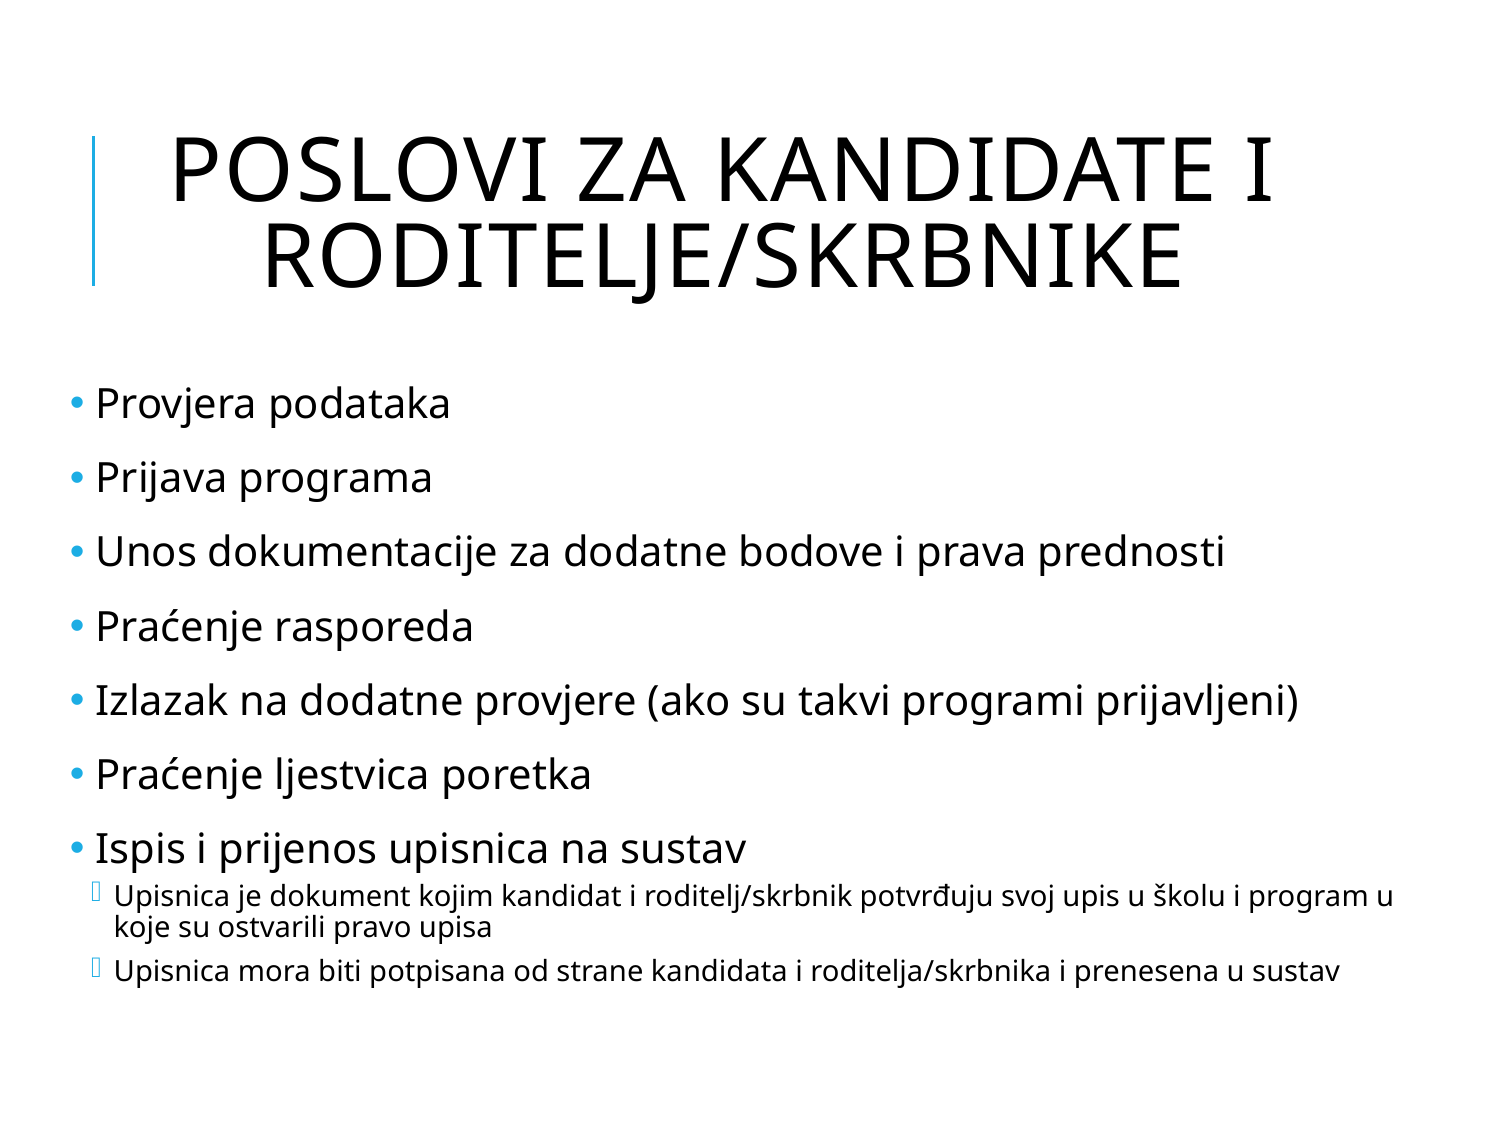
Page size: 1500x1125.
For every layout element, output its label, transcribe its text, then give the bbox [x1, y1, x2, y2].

title Poslovi za kandidate i roditelje/skrbnike [126, 96, 1322, 342]
list Provjera podataka Prijava programa Unos dokumentacije za dodatne bodove i prava prednosti Praćenje rasporeda Izlazak na dodatne provjere (ako su takvi programi prijavljeni) Praćenje ljestvica poretka Ispis i prijenos upisnica na sustav Upisnica je dokument kojim kandidat i roditelj/skrbnik potvrđuju svoj upis u školu i program u koje su ostvarili pravo upisa Upisnica mora biti potpisana od strane kandidata i roditelja/skrbnika i prenesena u sustav [62, 375, 1438, 757]
